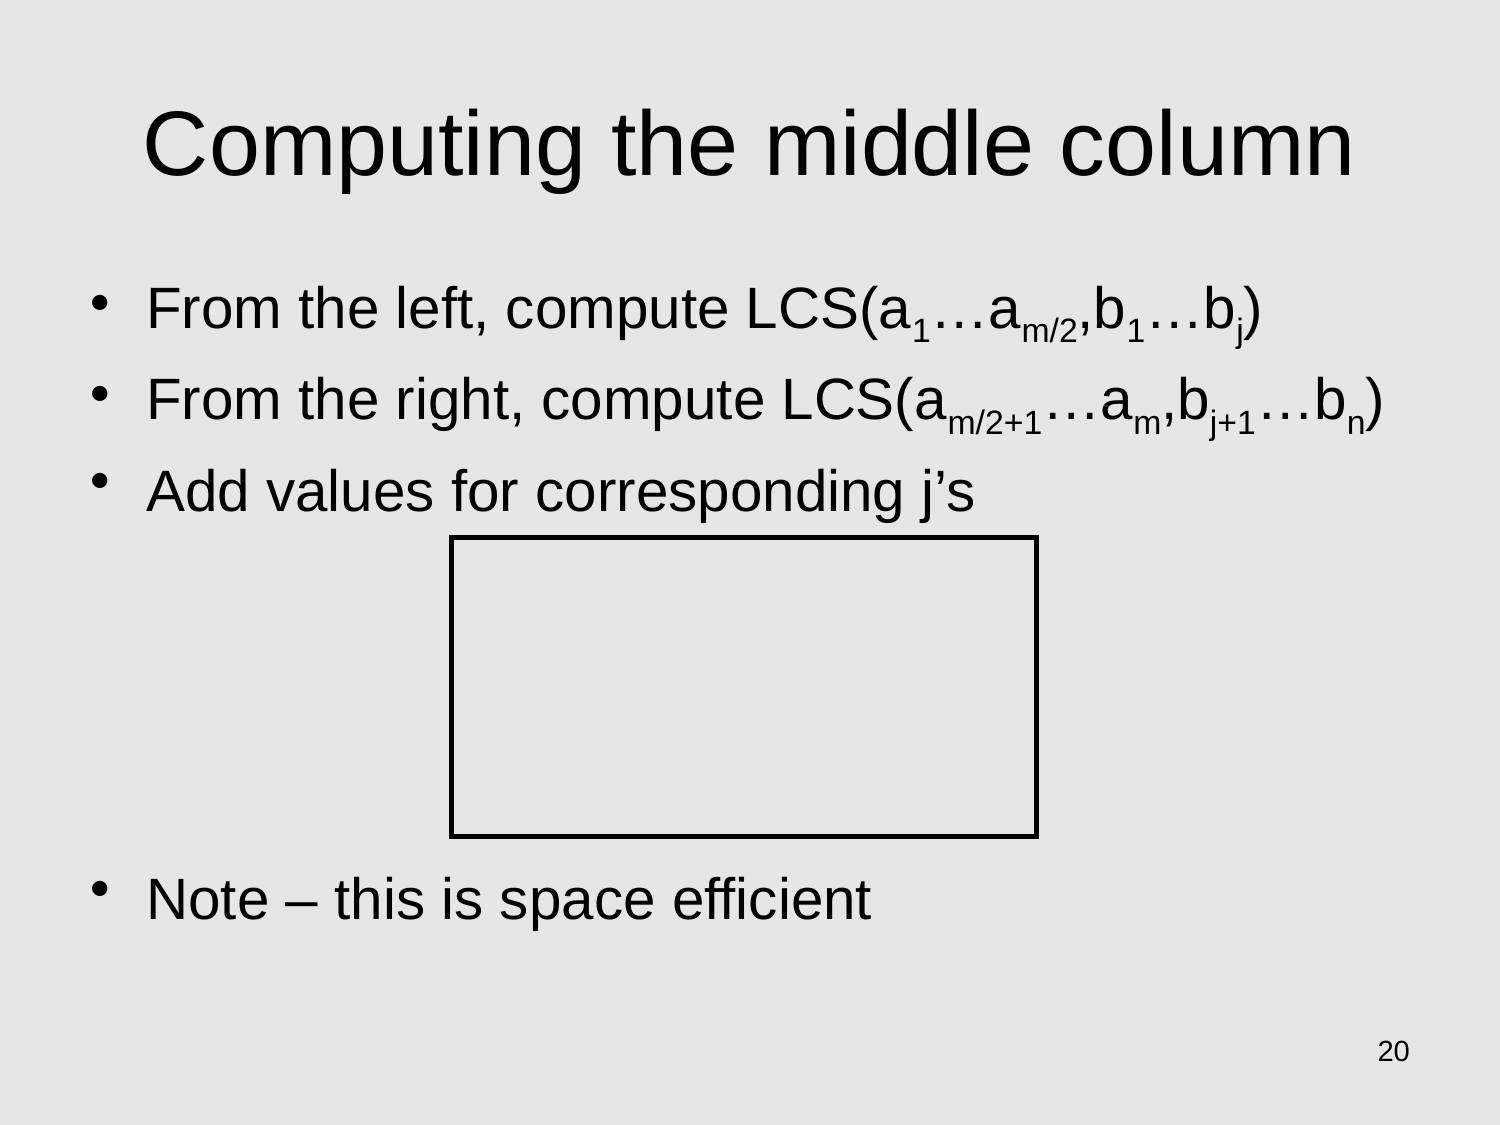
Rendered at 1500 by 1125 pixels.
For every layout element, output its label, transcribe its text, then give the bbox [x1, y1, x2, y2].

title Computing the middle column [75, 45, 1425, 233]
list From the left, compute LCS(a1…am/2,b1…bj) From the right, compute LCS(am/2+1…am,bj+1…bn) Add values for corresponding j’s Note – this is space efficient [75, 262, 1460, 1005]
slide_number 20 [1074, 1024, 1426, 1103]
text_box [451, 537, 1037, 837]
